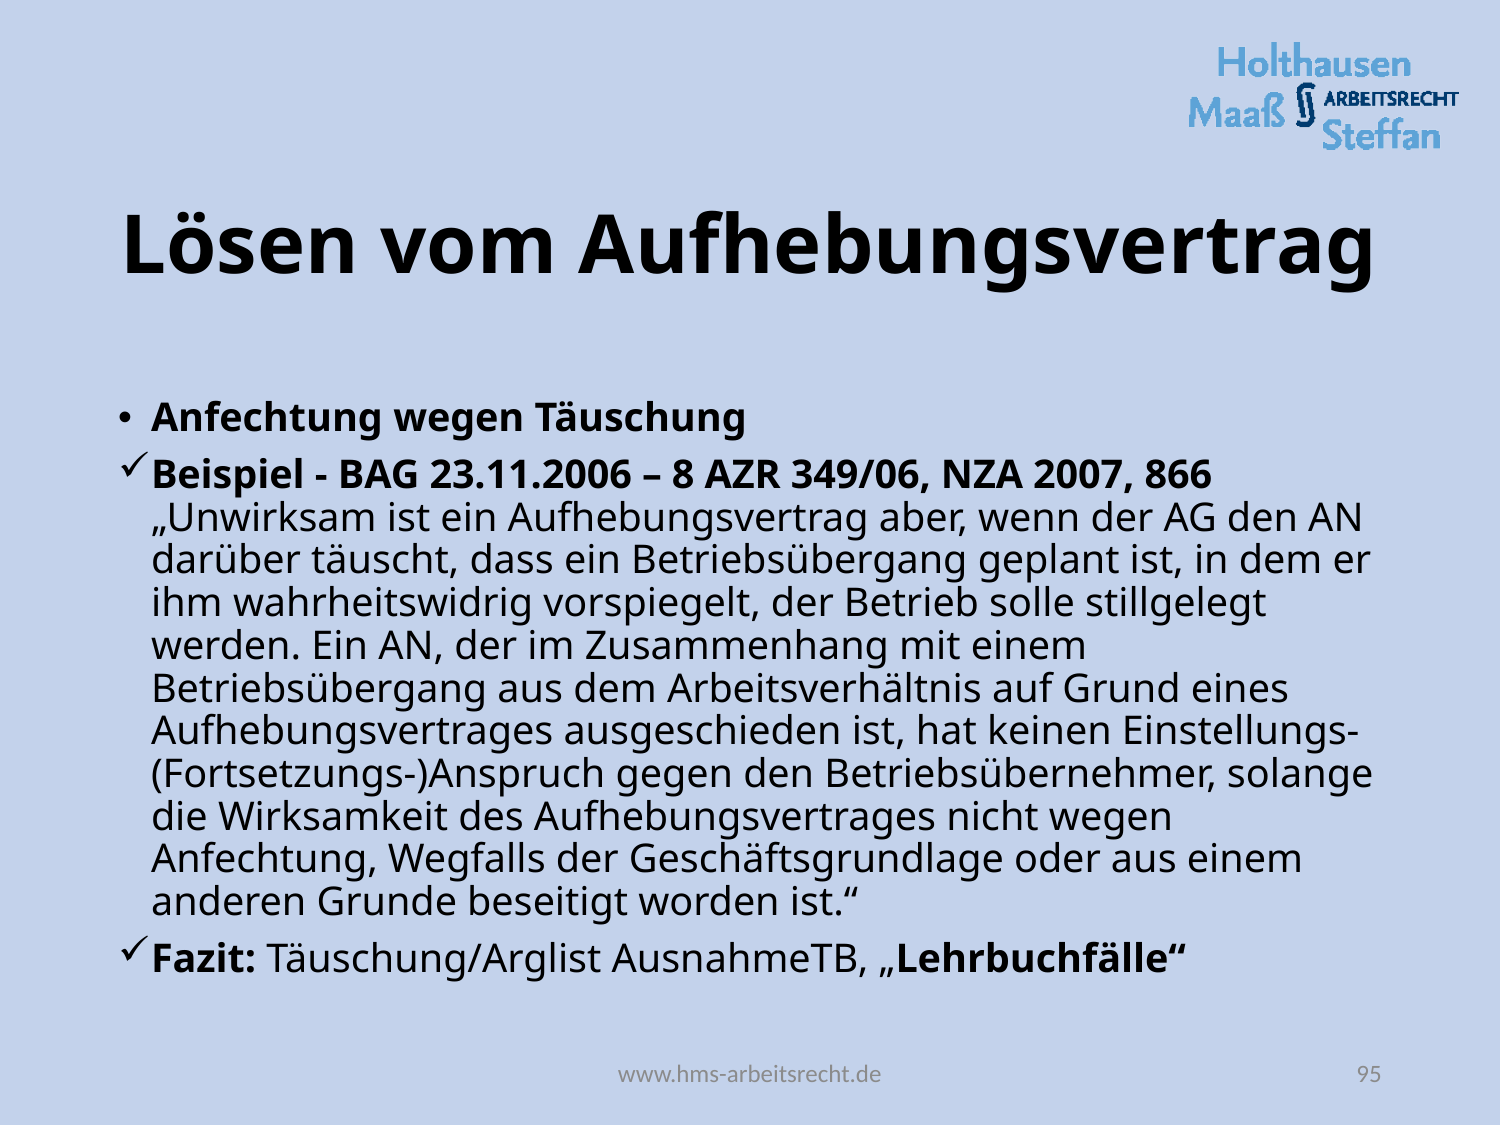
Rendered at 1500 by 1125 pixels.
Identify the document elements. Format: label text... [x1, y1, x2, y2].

title Lösen vom Aufhebungsvertrag [103, 185, 1397, 310]
picture [1189, 42, 1459, 150]
footer www.hms-arbeitsrecht.de [496, 1042, 1004, 1103]
list Anfechtung wegen Täuschung Beispiel - BAG 23.11.2006 – 8 AZR 349/06, NZA 2007, 866 „Unwirksam ist ein Aufhebungsvertrag aber, wenn der AG den AN darüber täuscht, dass ein Betriebsübergang geplant ist, in dem er ihm wahrheitswidrig vorspiegelt, der Betrieb solle stillgelegt werden. Ein AN, der im Zusammenhang mit einem Betriebsübergang aus dem Arbeitsverhältnis auf Grund eines Aufhebungsvertrages ausgeschieden ist, hat keinen Einstellungs-(Fortsetzungs-)Anspruch gegen den Betriebsübernehmer, solange die Wirksamkeit des Aufhebungsvertrages nicht wegen Anfechtung, Wegfalls der Geschäftsgrundlage oder aus einem anderen Grunde beseitigt worden ist.“ Fazit: Täuschung/Arglist AusnahmeTB, „Lehrbuchfälle“ [103, 328, 1397, 1008]
slide_number 95 [1059, 1042, 1397, 1103]
